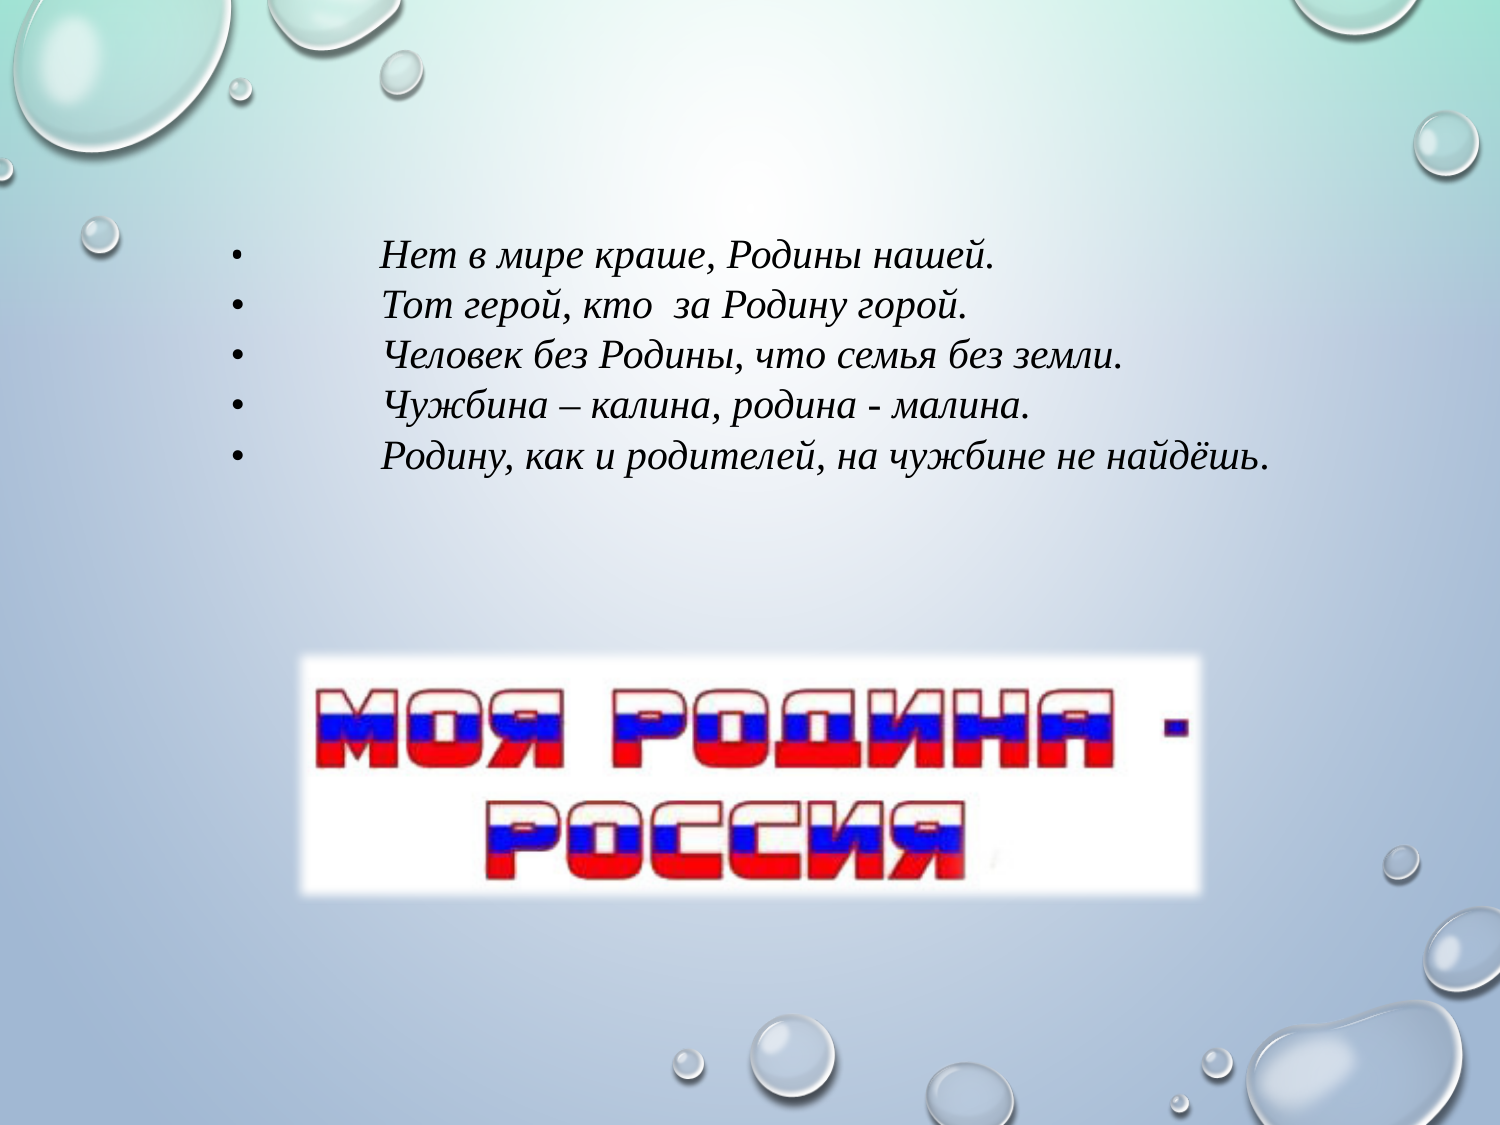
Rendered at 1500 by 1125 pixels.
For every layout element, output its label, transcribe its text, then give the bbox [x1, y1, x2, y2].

text_box • Нет в мире краше, Родины нашей. • Тот герой, кто за Родину горой. • Человек без Родины, что семья без земли. • Чужбина – калина, родина - малина. • Родину, как и родителей, на чужбине не найдёшь. [215, 219, 1285, 485]
picture [0, 0, 1500, 1125]
